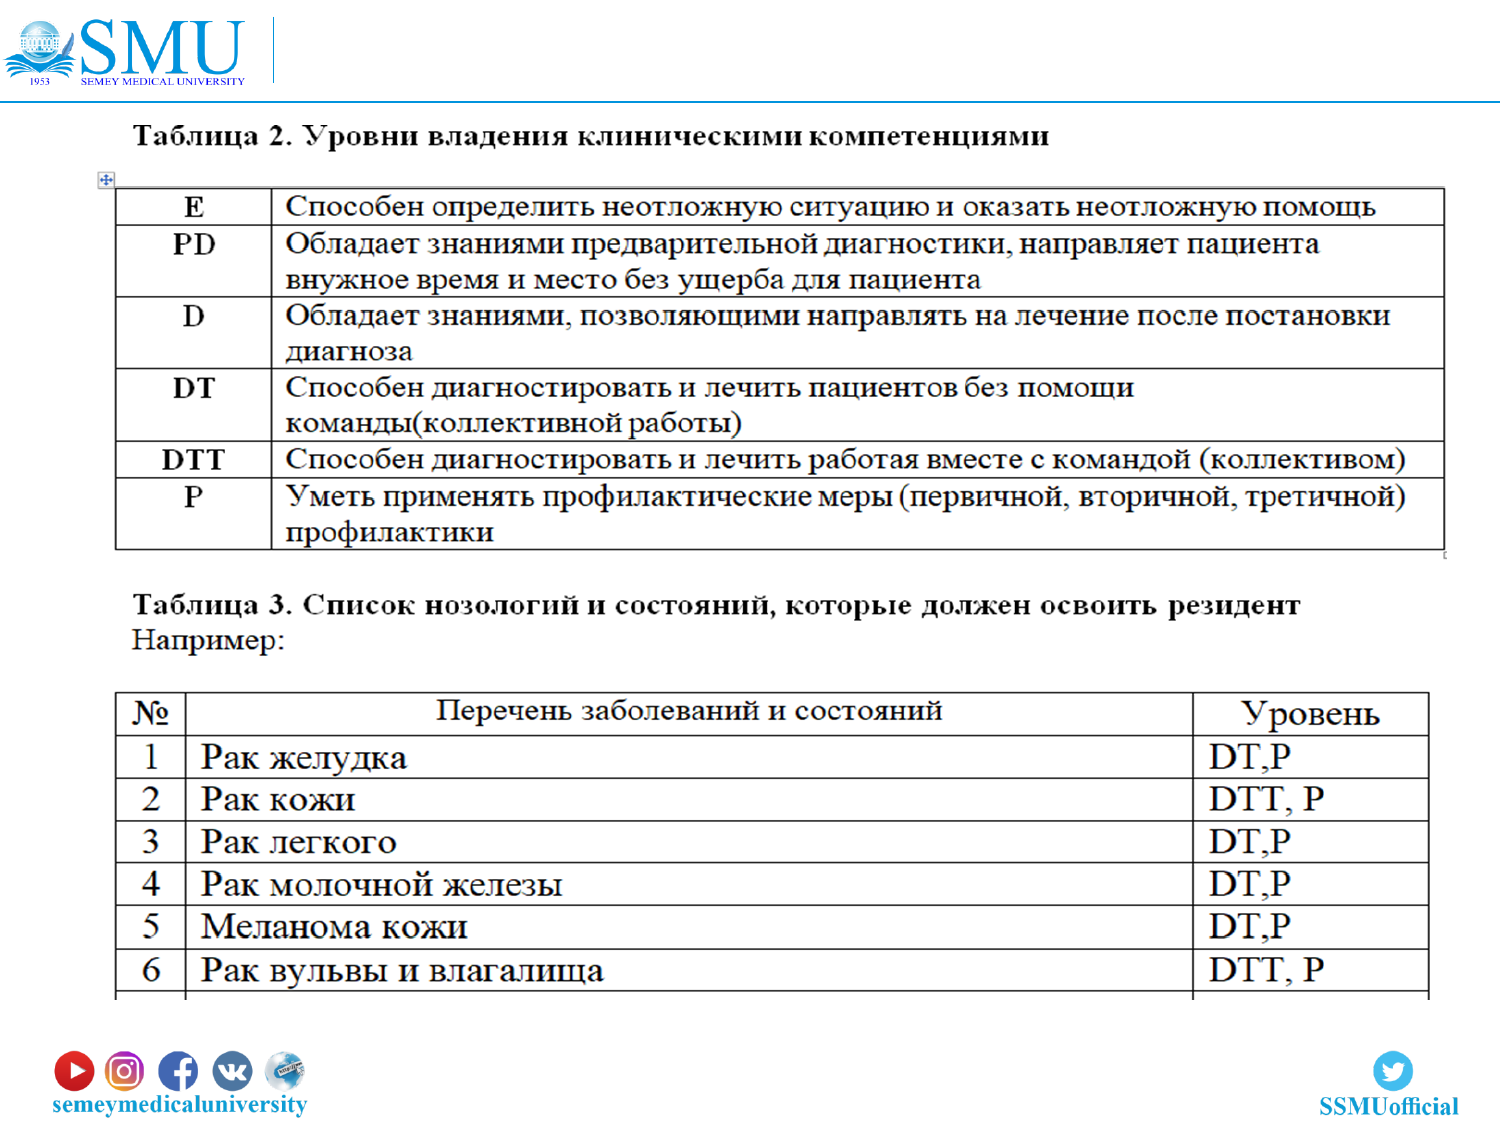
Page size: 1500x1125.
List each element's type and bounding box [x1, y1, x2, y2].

picture [2, 18, 246, 85]
list [76, 125, 1448, 1000]
picture [17, 1042, 1481, 1125]
